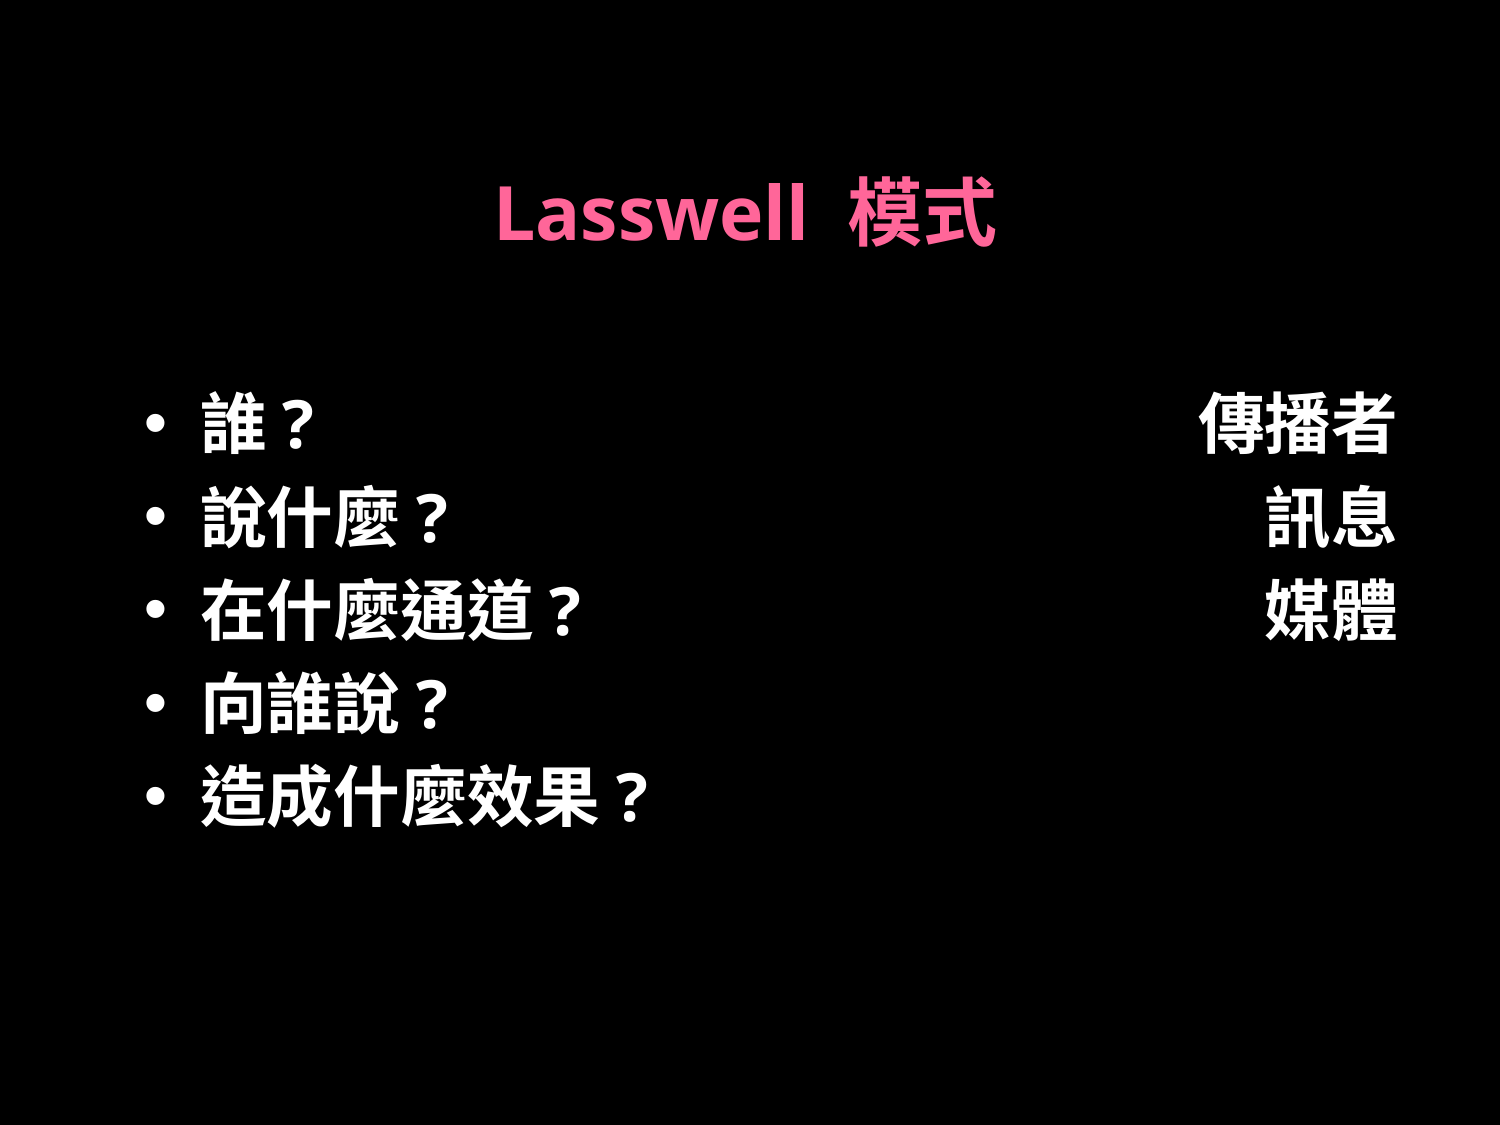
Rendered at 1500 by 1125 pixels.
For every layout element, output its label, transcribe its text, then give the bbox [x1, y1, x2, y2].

list 誰? 傳播者 說什麼? 訊息 在什麼通道? 媒體 向誰說? 造成什麼效果? [128, 281, 1421, 1024]
title Lasswell 模式 [70, 117, 1421, 305]
